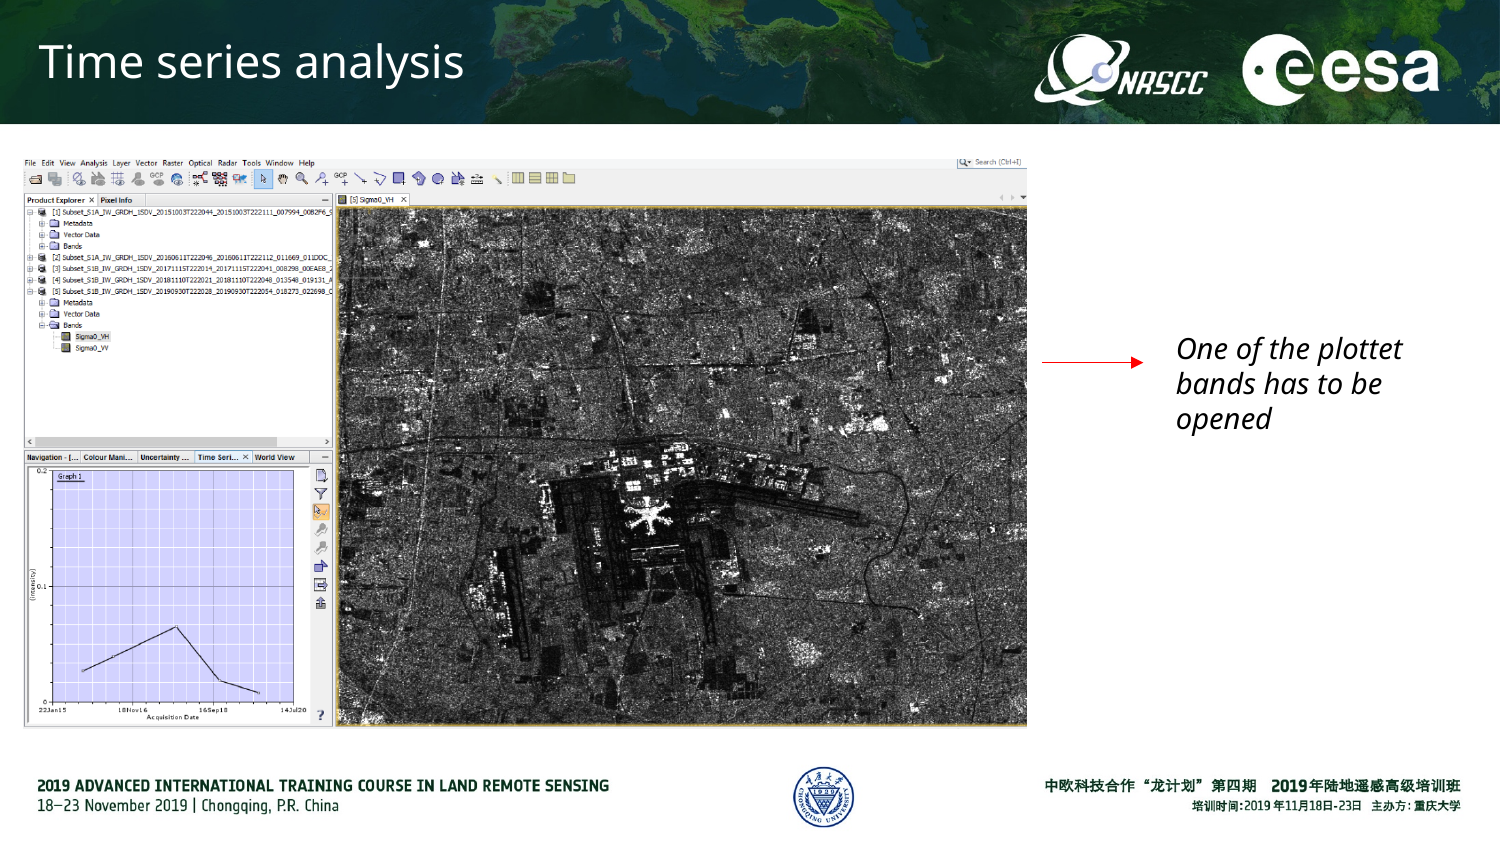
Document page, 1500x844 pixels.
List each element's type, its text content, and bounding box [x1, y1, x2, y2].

text_box One of the plottet bands has to be opened [1161, 322, 1483, 443]
picture [0, 0, 1500, 844]
title Time series analysis [23, 24, 1201, 96]
